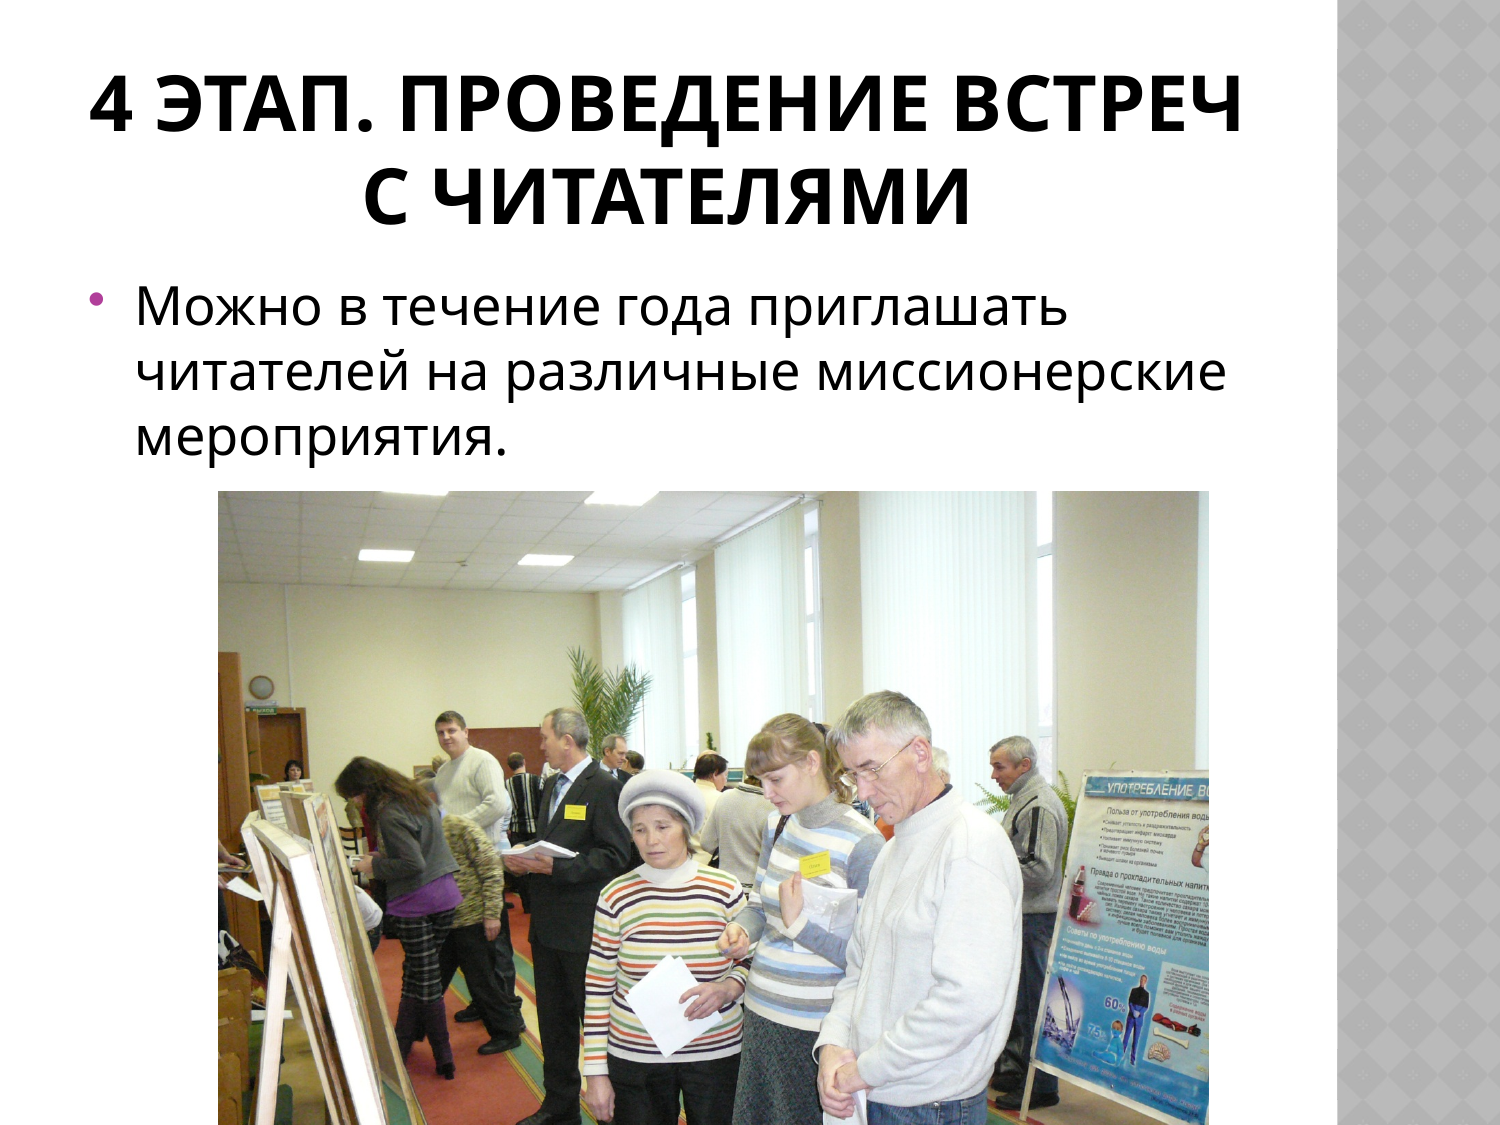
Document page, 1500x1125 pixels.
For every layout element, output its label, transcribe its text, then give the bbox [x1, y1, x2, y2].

list Можно в течение года приглашать читателей на различные миссионерские мероприятия. [75, 264, 1263, 1059]
picture [218, 491, 1209, 1125]
title 4 этап. Проведение встреч с читателями [75, 52, 1263, 240]
